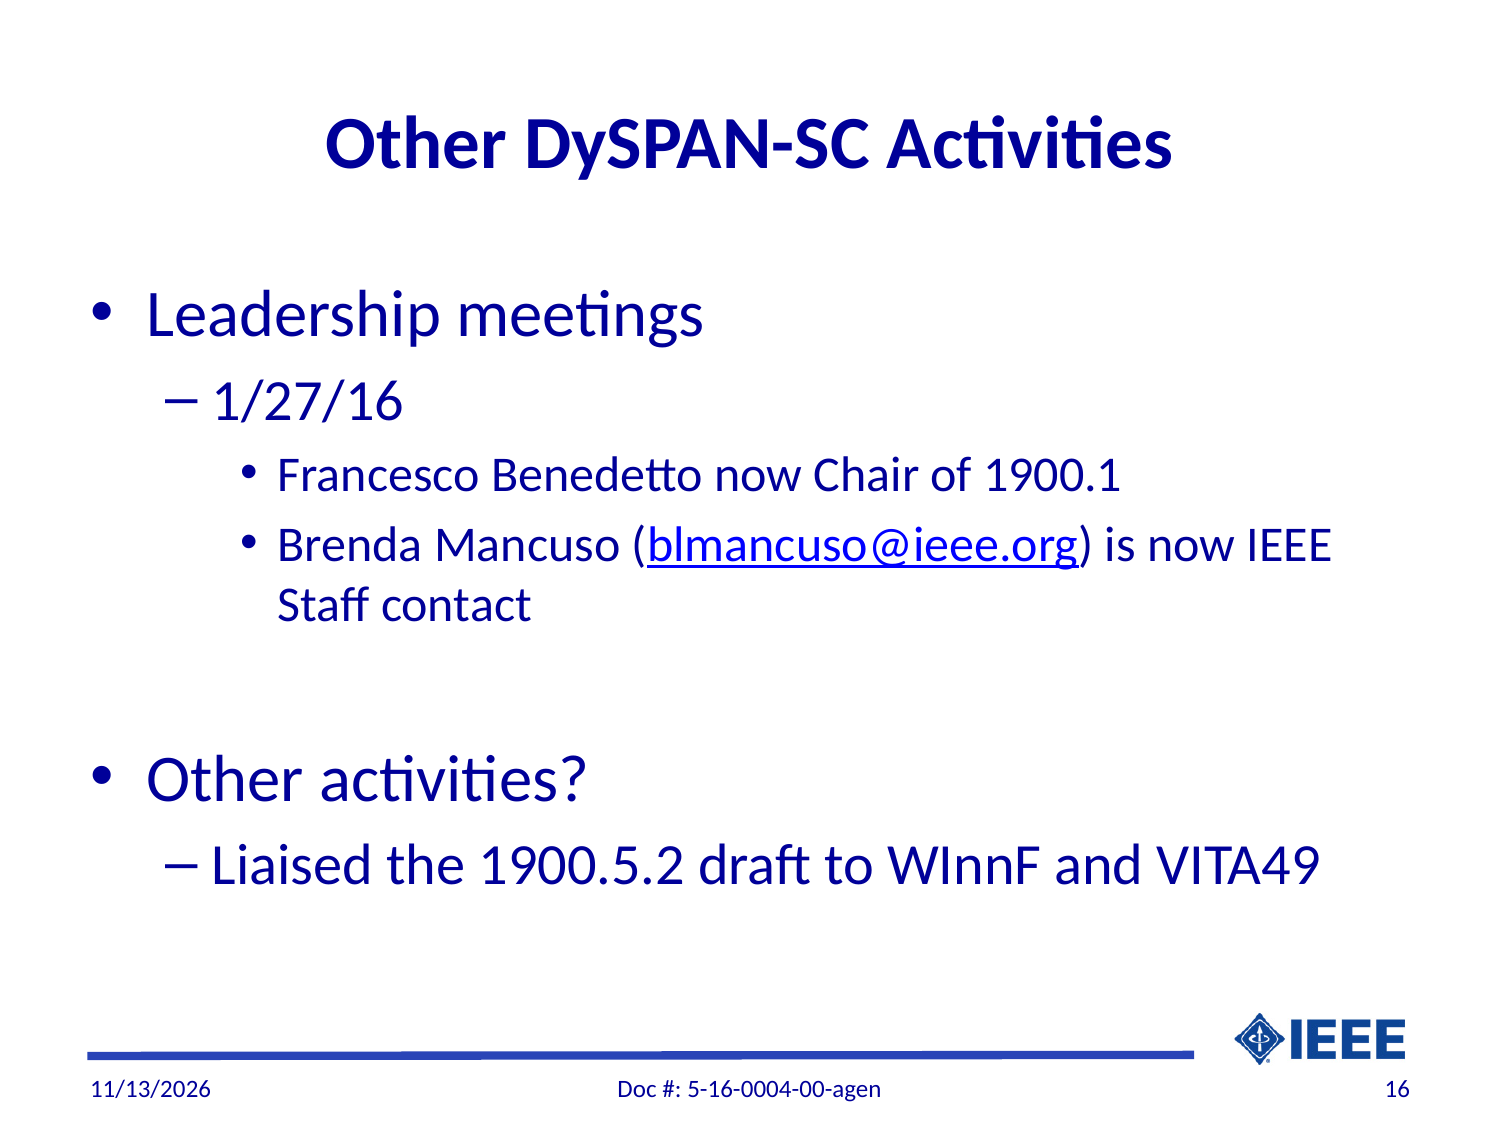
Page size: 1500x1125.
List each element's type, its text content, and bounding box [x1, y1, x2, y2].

title Other DySPAN-SC Activities [75, 45, 1425, 233]
footer Doc #: 5-16-0004-00-agen [512, 1057, 988, 1118]
list Leadership meetings 1/27/16 Francesco Benedetto now Chair of 1900.1 Brenda Mancuso (blmancuso@ieee.org) is now IEEE Staff contact Other activities? Liaised the 1900.5.2 draft to WInnF and VITA49 [75, 262, 1425, 1005]
picture [1231, 1011, 1406, 1057]
slide_number 16 [1074, 1057, 1425, 1118]
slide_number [75, 1057, 425, 1118]
